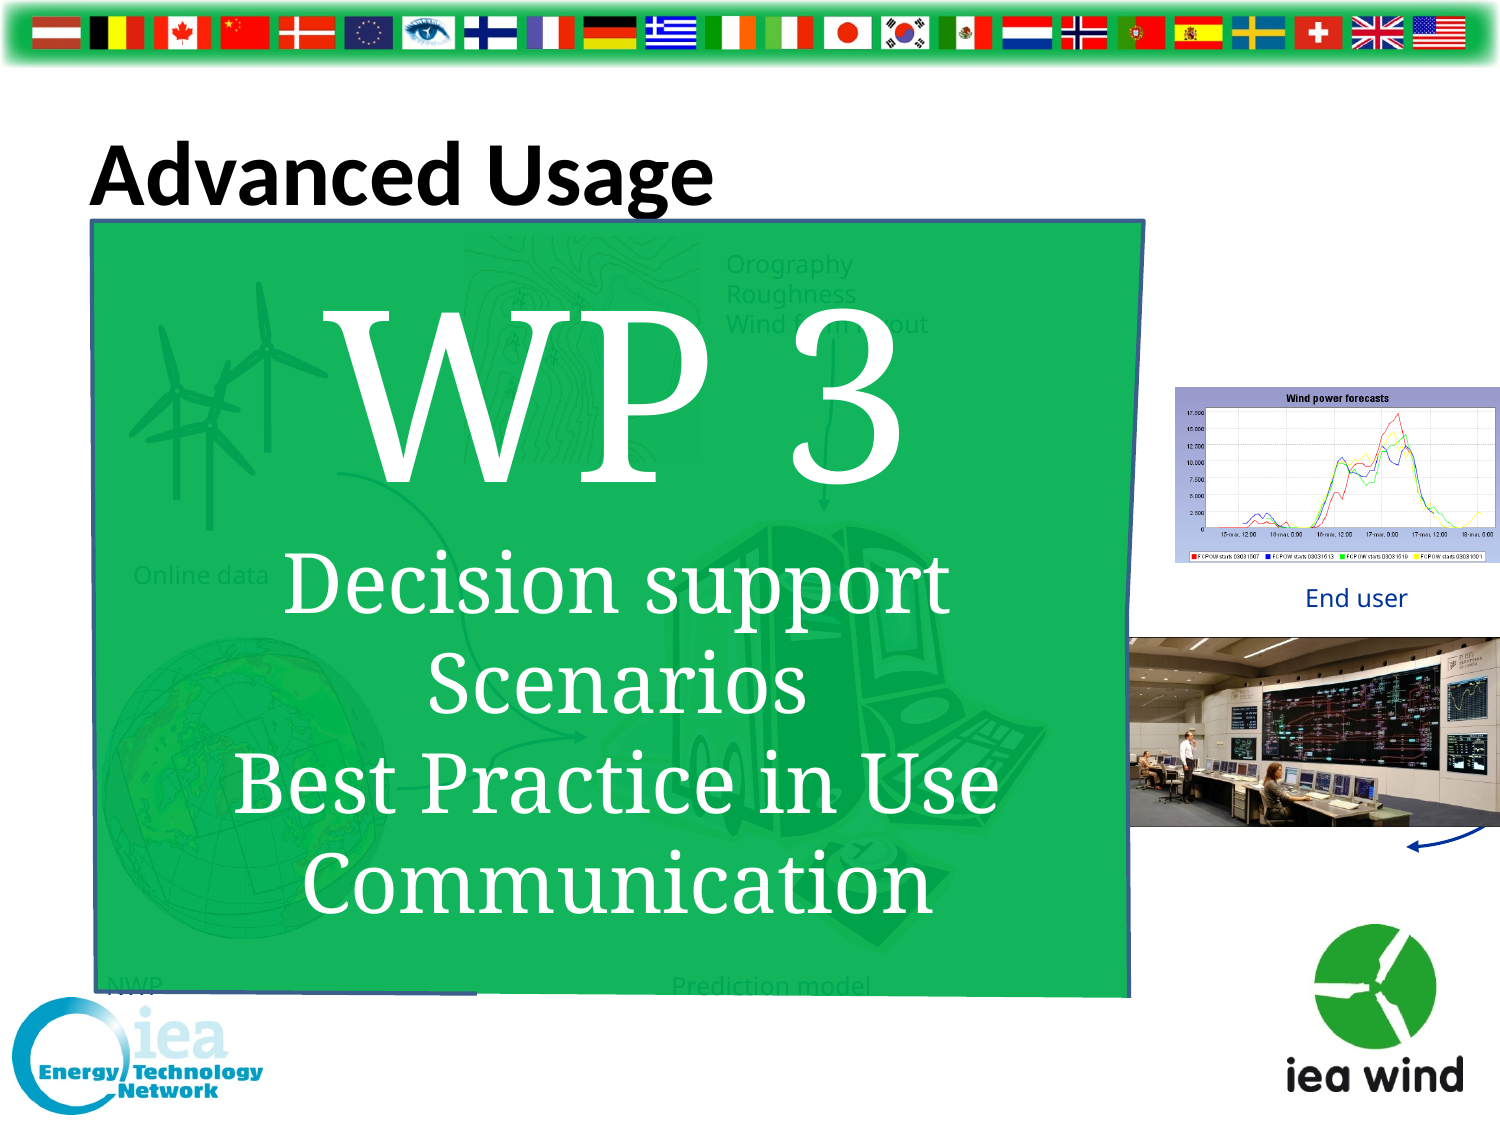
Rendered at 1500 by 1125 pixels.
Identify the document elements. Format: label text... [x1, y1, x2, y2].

text_box [1406, 836, 1464, 853]
picture [12, 1064, 61, 1115]
picture [1129, 637, 1500, 827]
picture [463, 236, 701, 463]
picture [12, 997, 64, 1049]
picture [1174, 387, 1500, 563]
picture [0, 0, 1500, 68]
text_box Advanced Usage [74, 75, 1425, 263]
picture [587, 511, 1061, 963]
picture [92, 628, 398, 949]
picture [31, 997, 263, 1115]
text_box Prediction model [671, 995, 881, 1000]
text_box WP 3 Decision support Scenarios Best Practice in Use Communication [89, 218, 1146, 998]
text_box End user [1305, 582, 1416, 613]
text_box NWP [106, 994, 165, 1000]
picture [1287, 924, 1463, 1092]
